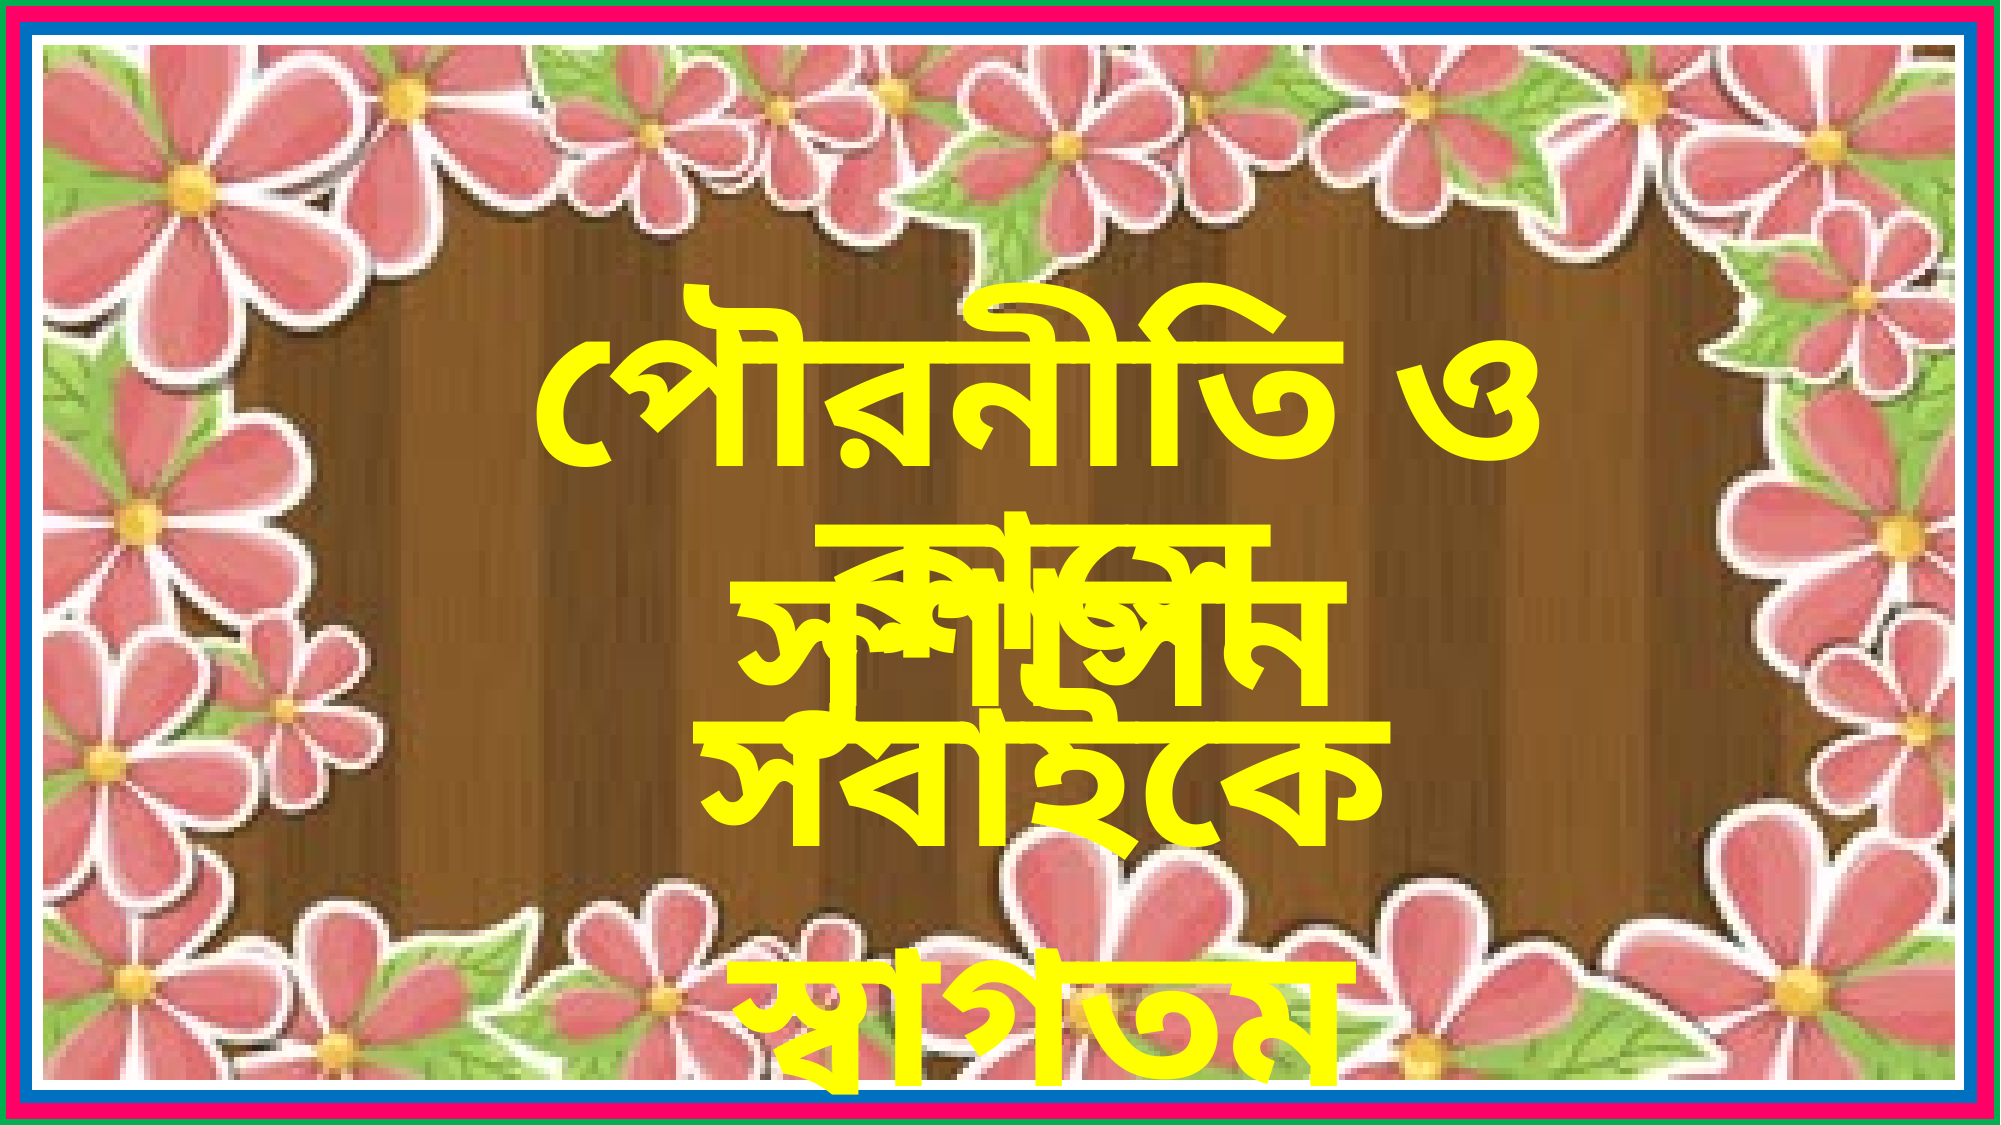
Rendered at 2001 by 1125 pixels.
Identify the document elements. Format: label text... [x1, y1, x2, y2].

text_box [25, 27, 1972, 1098]
text_box সবাইকে স্বাগতম [506, 1080, 1578, 1125]
text_box [0, 0, 2000, 1125]
picture [43, 45, 1955, 1080]
